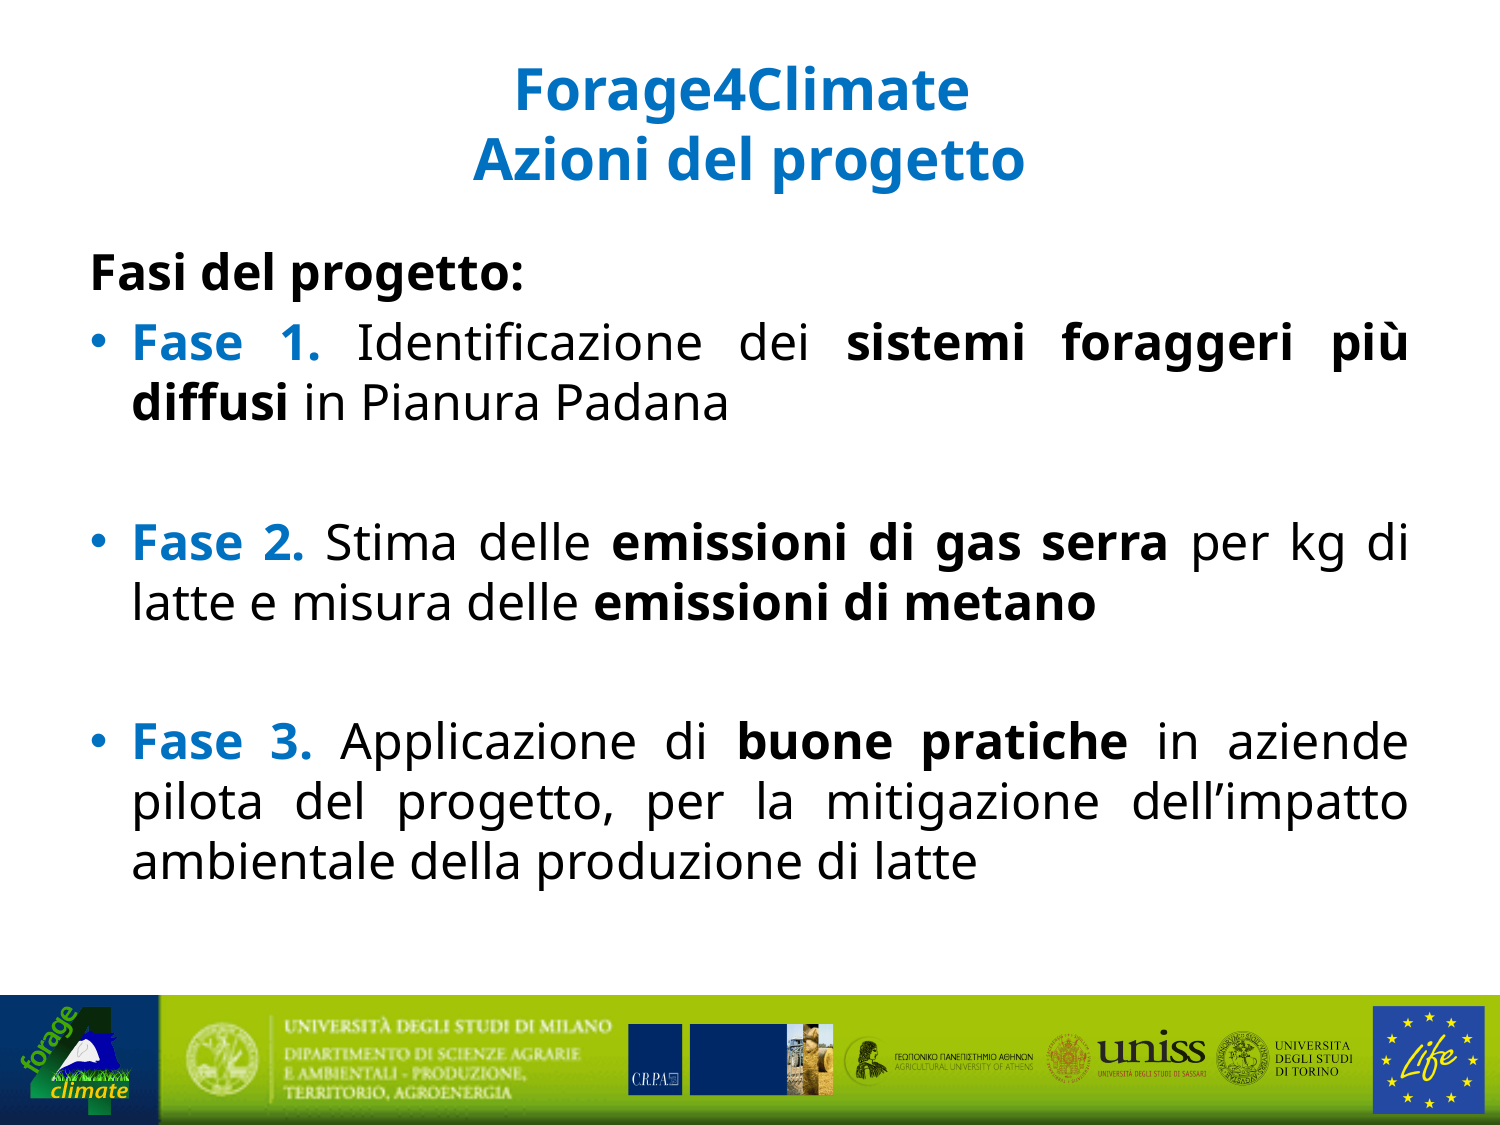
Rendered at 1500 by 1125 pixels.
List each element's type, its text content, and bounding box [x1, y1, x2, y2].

picture [0, 995, 1500, 1125]
title Forage4Climate Azioni del progetto [75, 45, 1425, 232]
list Fasi del progetto: Fase 1. Identificazione dei sistemi foraggeri più diffusi in Pianura Padana Fase 2. Stima delle emissioni di gas serra per kg di latte e misura delle emissioni di metano Fase 3. Applicazione di buone pratiche in aziende pilota del progetto, per la mitigazione dell’impatto ambientale della produzione di latte [75, 232, 1425, 896]
